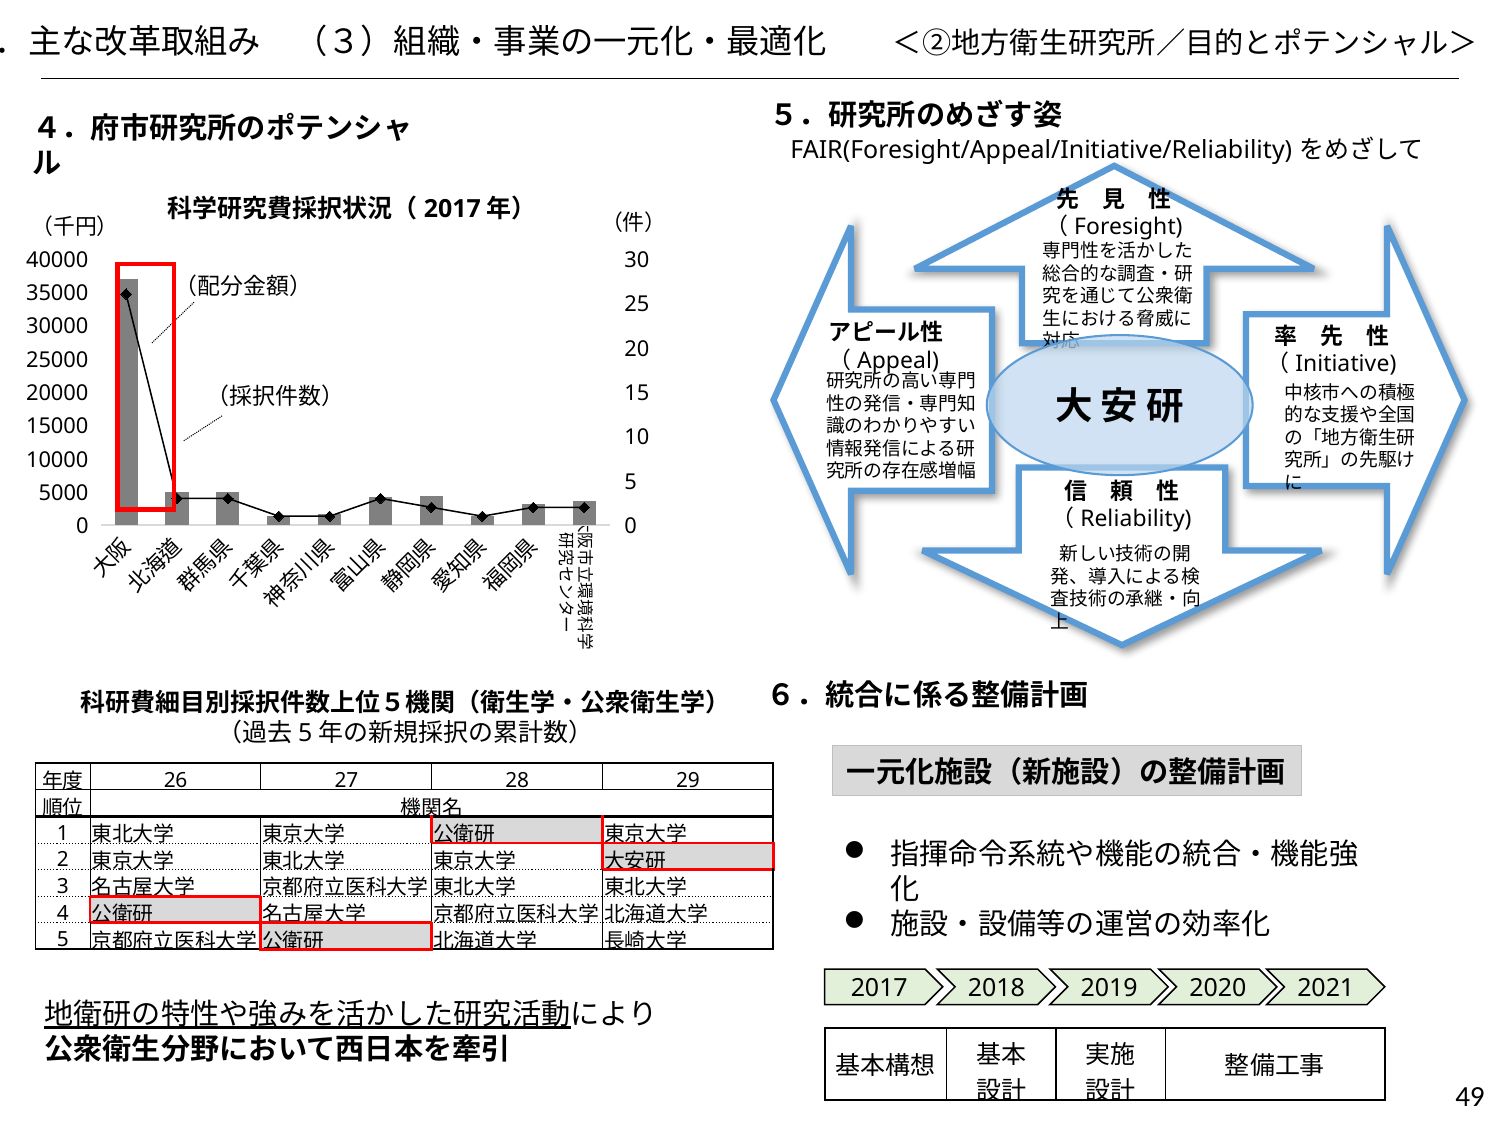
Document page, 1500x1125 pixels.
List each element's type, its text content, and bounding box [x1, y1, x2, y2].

table_header 整備工事 [1166, 1029, 1384, 1065]
table_cell 東京大学 [432, 844, 601, 870]
table_cell 東北大学 [261, 843, 431, 870]
table_cell 北海道大学 [433, 923, 602, 948]
table_header 基本構想 [826, 1029, 946, 1099]
text_box 一元化施設（新施設）の整備計画 [832, 745, 1302, 796]
text_box ６．統合に係る整備計画 [752, 668, 1104, 719]
table_cell 順位 [36, 790, 90, 815]
table_header 基本 設計 [947, 1029, 1055, 1099]
table_header 年度 [36, 764, 90, 789]
table_cell 機関名 [91, 790, 772, 815]
table_cell 京都府立医科大学 [261, 870, 431, 896]
table_cell 5 [36, 923, 90, 948]
text_box ５．研究所のめざす姿 [755, 89, 1078, 139]
text_box 地衛研の特性や強みを活かした研究活動により 公衆衛生分野において西日本を牽引 [29, 987, 780, 1073]
table_cell 2 [36, 843, 90, 870]
table_cell 1 [36, 818, 90, 843]
table_cell 公衛研 [91, 898, 259, 921]
table_cell 長崎大学 [603, 923, 753, 948]
table_cell 公衛研 [262, 924, 430, 948]
text_box 科研費細目別採択件数上位５機関（衛生学・公衆衛生学） （過去5年の新規採択の累計数） [60, 680, 750, 753]
text_box ４．府市研究所のポテンシャル [17, 101, 449, 186]
table_header 実施 設計 [1057, 1029, 1165, 1099]
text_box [773, 165, 1465, 646]
table_cell 京都府立医科大学 [432, 896, 602, 923]
table_cell 東北大学 [91, 818, 260, 843]
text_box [5, 186, 703, 657]
table_cell 名古屋大学 [91, 870, 260, 895]
text_box FAIR(Foresight/Appeal/Initiative/Reliability)をめざして [784, 127, 1430, 165]
table_cell 大安研 [604, 844, 753, 868]
text_box 指揮命令系統や機能の統合・機能強化 施設・設備等の運営の効率化 [753, 828, 1388, 948]
table_header 27 [261, 764, 431, 789]
slide_number 386 [1162, 1065, 1500, 1125]
table_cell 東北大学 [603, 871, 753, 896]
table_cell 4 [36, 896, 89, 923]
table_cell 東北大学 [432, 870, 602, 896]
table_header 28 [432, 764, 602, 789]
text_box ２．主な改革取組み （３）組織・事業の一元化・最適化 ＜②地方衛生研究所／目的とポテンシャル＞ [0, 12, 1493, 68]
table_cell 名古屋大学 [262, 896, 431, 921]
table_cell 東京大学 [604, 818, 772, 842]
table_header 29 [603, 764, 772, 789]
table_cell 北海道大学 [603, 896, 753, 923]
table_cell 公衛研 [433, 818, 601, 842]
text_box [824, 969, 1385, 1005]
table_cell 京都府立医科大学 [91, 924, 259, 948]
table_cell 東京大学 [91, 843, 260, 870]
table_header 26 [91, 764, 260, 789]
table_cell 3 [36, 870, 90, 896]
table_cell 東京大学 [261, 818, 430, 843]
